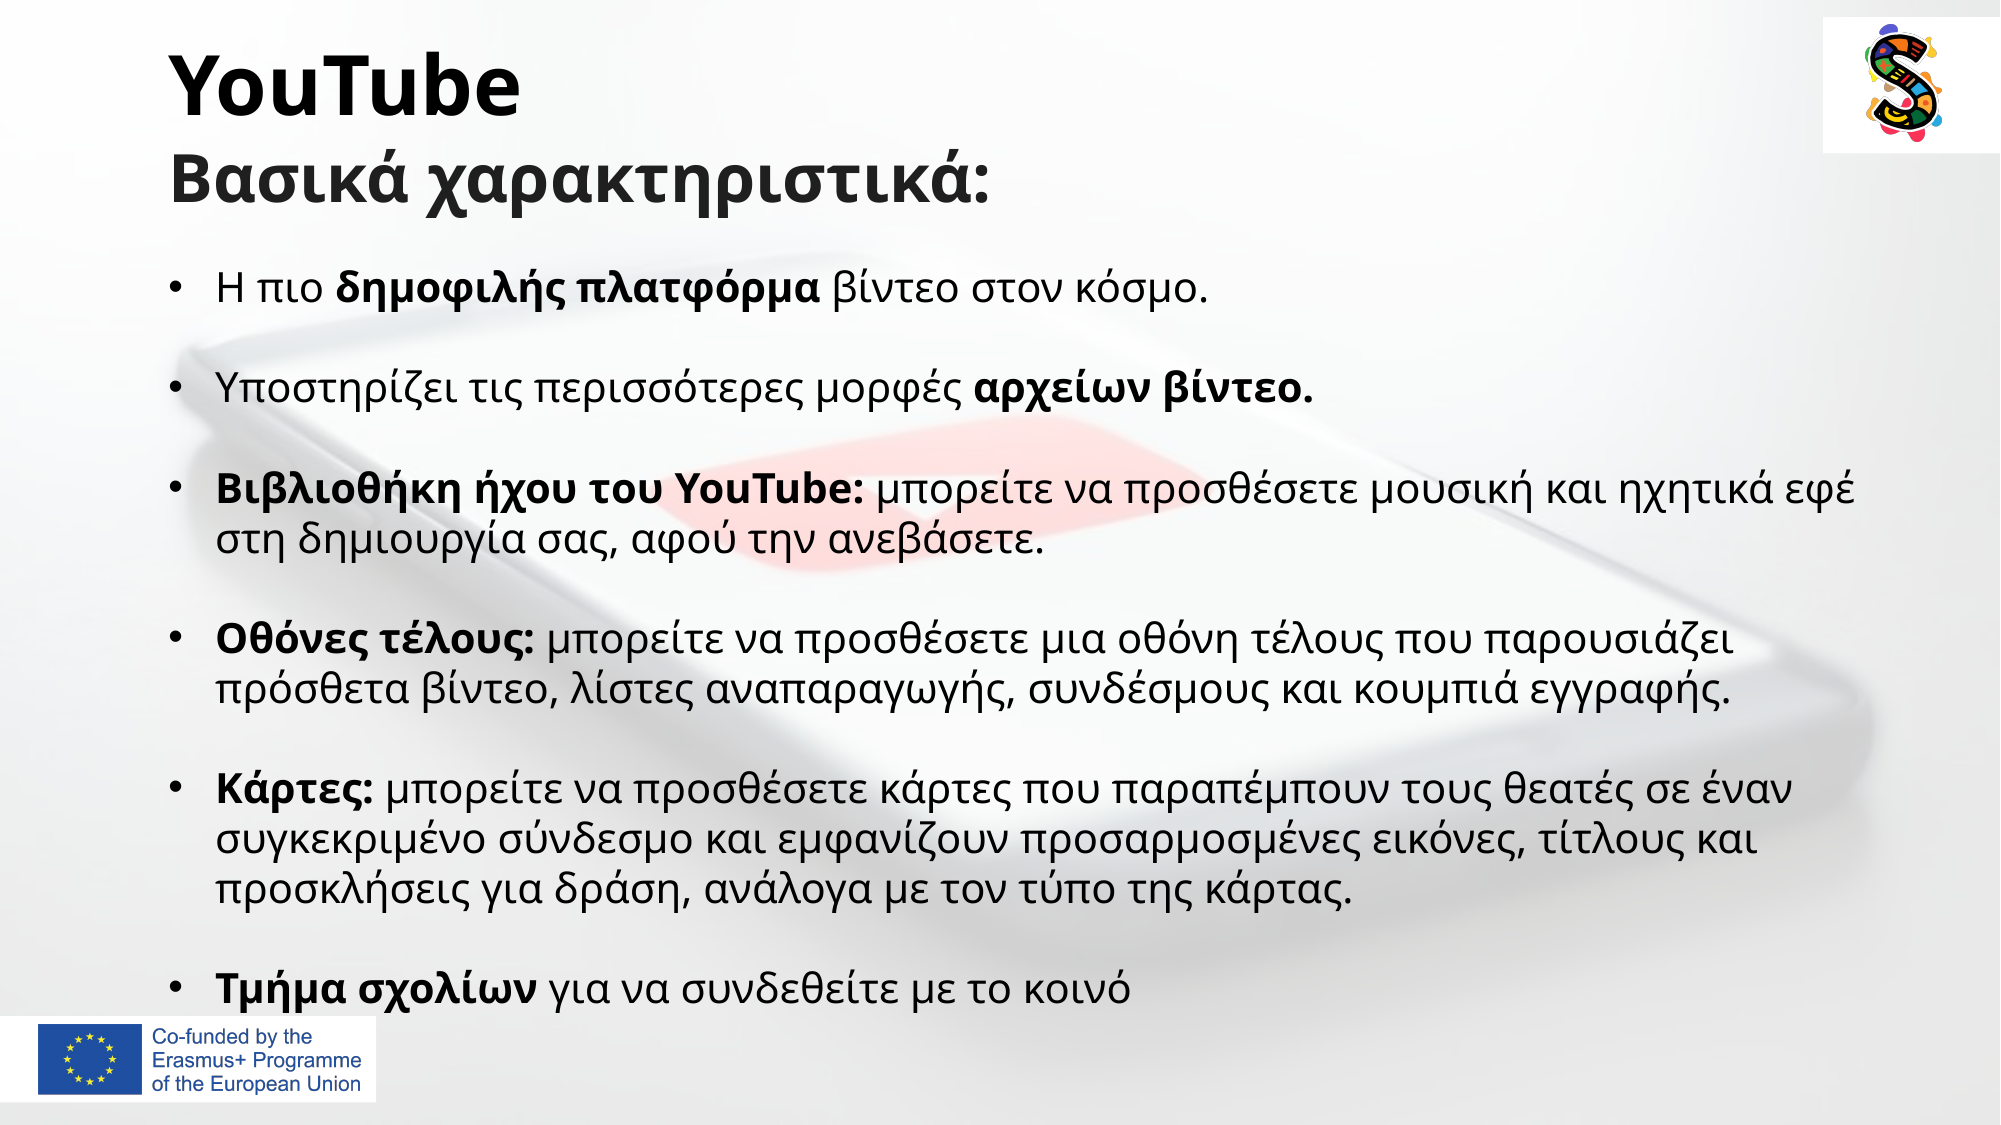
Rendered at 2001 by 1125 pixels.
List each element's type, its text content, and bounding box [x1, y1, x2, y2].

text_box YouTube [153, 24, 1146, 128]
text_box [1823, 17, 2000, 154]
picture [38, 1023, 361, 1095]
text_box [0, 1016, 377, 1103]
text_box Βασικά χαρακτηριστικά: Η πιο δημοφιλής πλατφόρμα βίντεο στον κόσμο. Υποστηρίζει τις περισσότερες μορφές αρχείων βίντεο. Βιβλιοθήκη ήχου του YouTube: μπορείτε να προσθέσετε μουσική και ηχητικά εφέ στη δημιουργία σας, αφού την ανεβάσετε. Οθόνες τέλους: μπορείτε να προσθέσετε μια οθόνη τέλους που παρουσιάζει πρόσθετα βίντεο, λίστες αναπαραγωγής, συνδέσμους και κουμπιά εγγραφής. Κάρτες: μπορείτε να προσθέσετε κάρτες που παραπέμπουν τους θεατές σε έναν συγκεκριμένο σύνδεσμο και εμφανίζουν προσαρμοσμένες εικόνες, τίτλους και προσκλήσεις για δράση, ανάλογα με τον τύπο της κάρτας. Τμήμα σχολίων για να συνδεθείτε με το κοινό [153, 128, 1925, 1019]
picture [1865, 24, 1942, 142]
